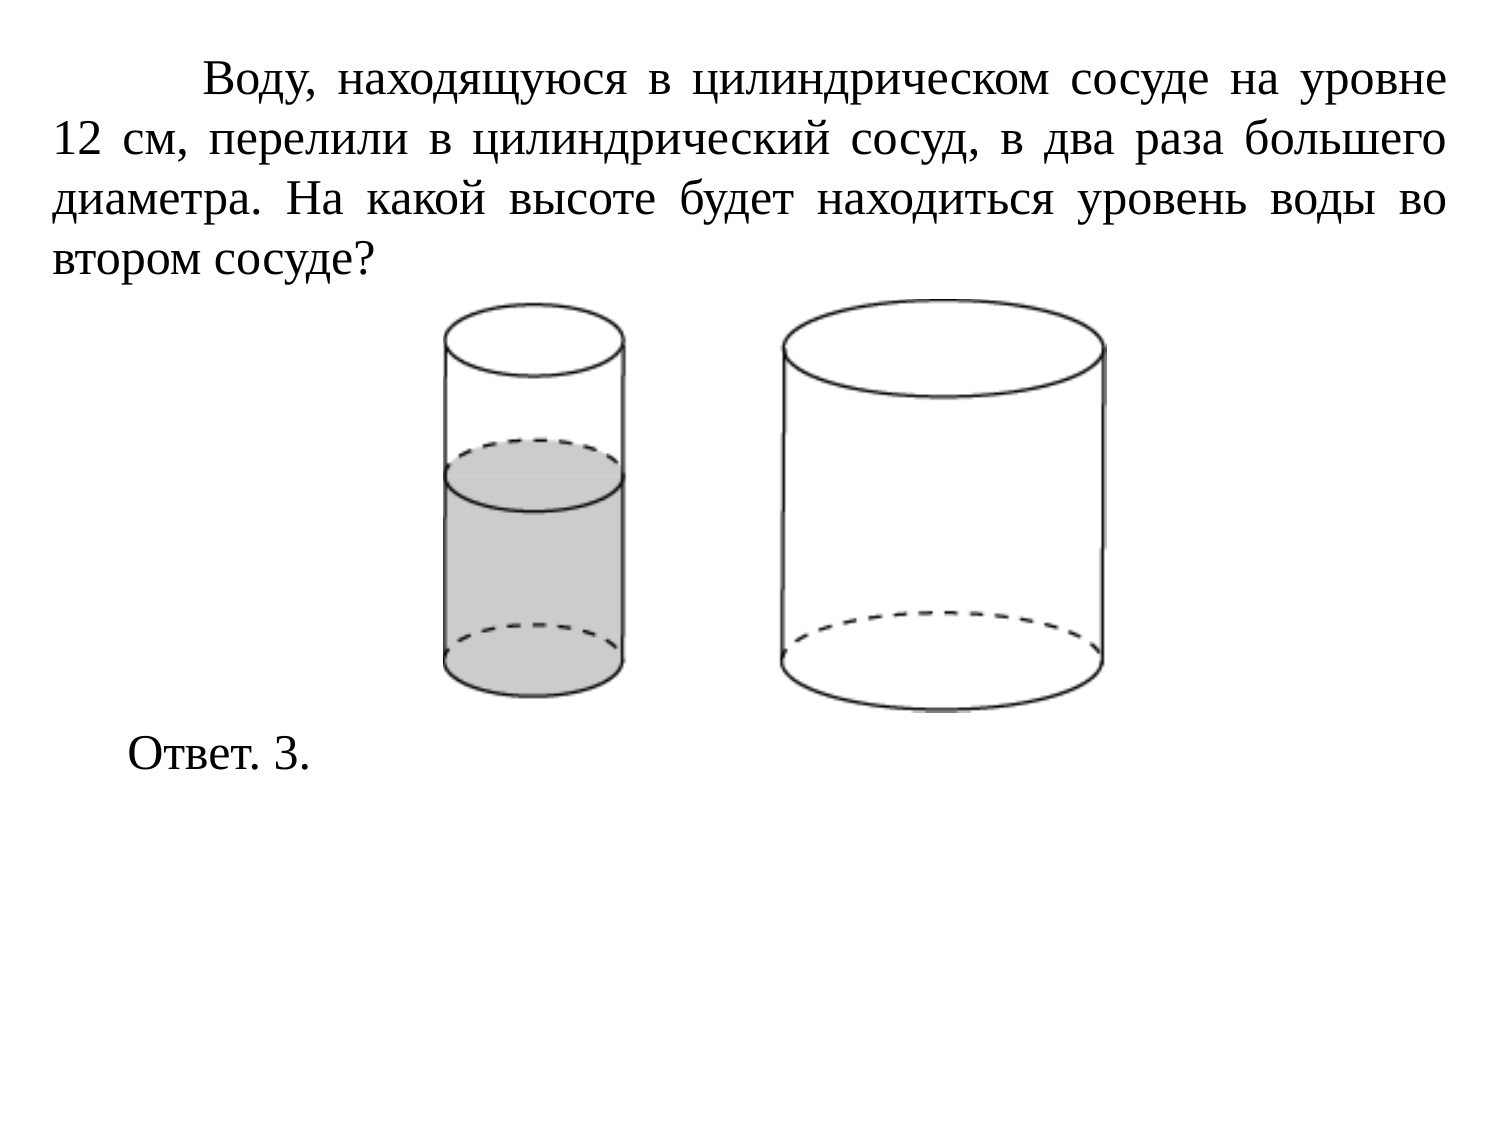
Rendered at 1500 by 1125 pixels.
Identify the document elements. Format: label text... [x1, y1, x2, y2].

text_box Ответ. 3. [112, 712, 413, 788]
text_box Воду, находящуюся в цилиндрическом сосуде на уровне 12 см, перелили в цилиндрический сосуд, в два раза большего диаметра. На какой высоте будет находиться уровень воды во втором сосуде? [37, 37, 1463, 293]
picture [443, 299, 1107, 713]
